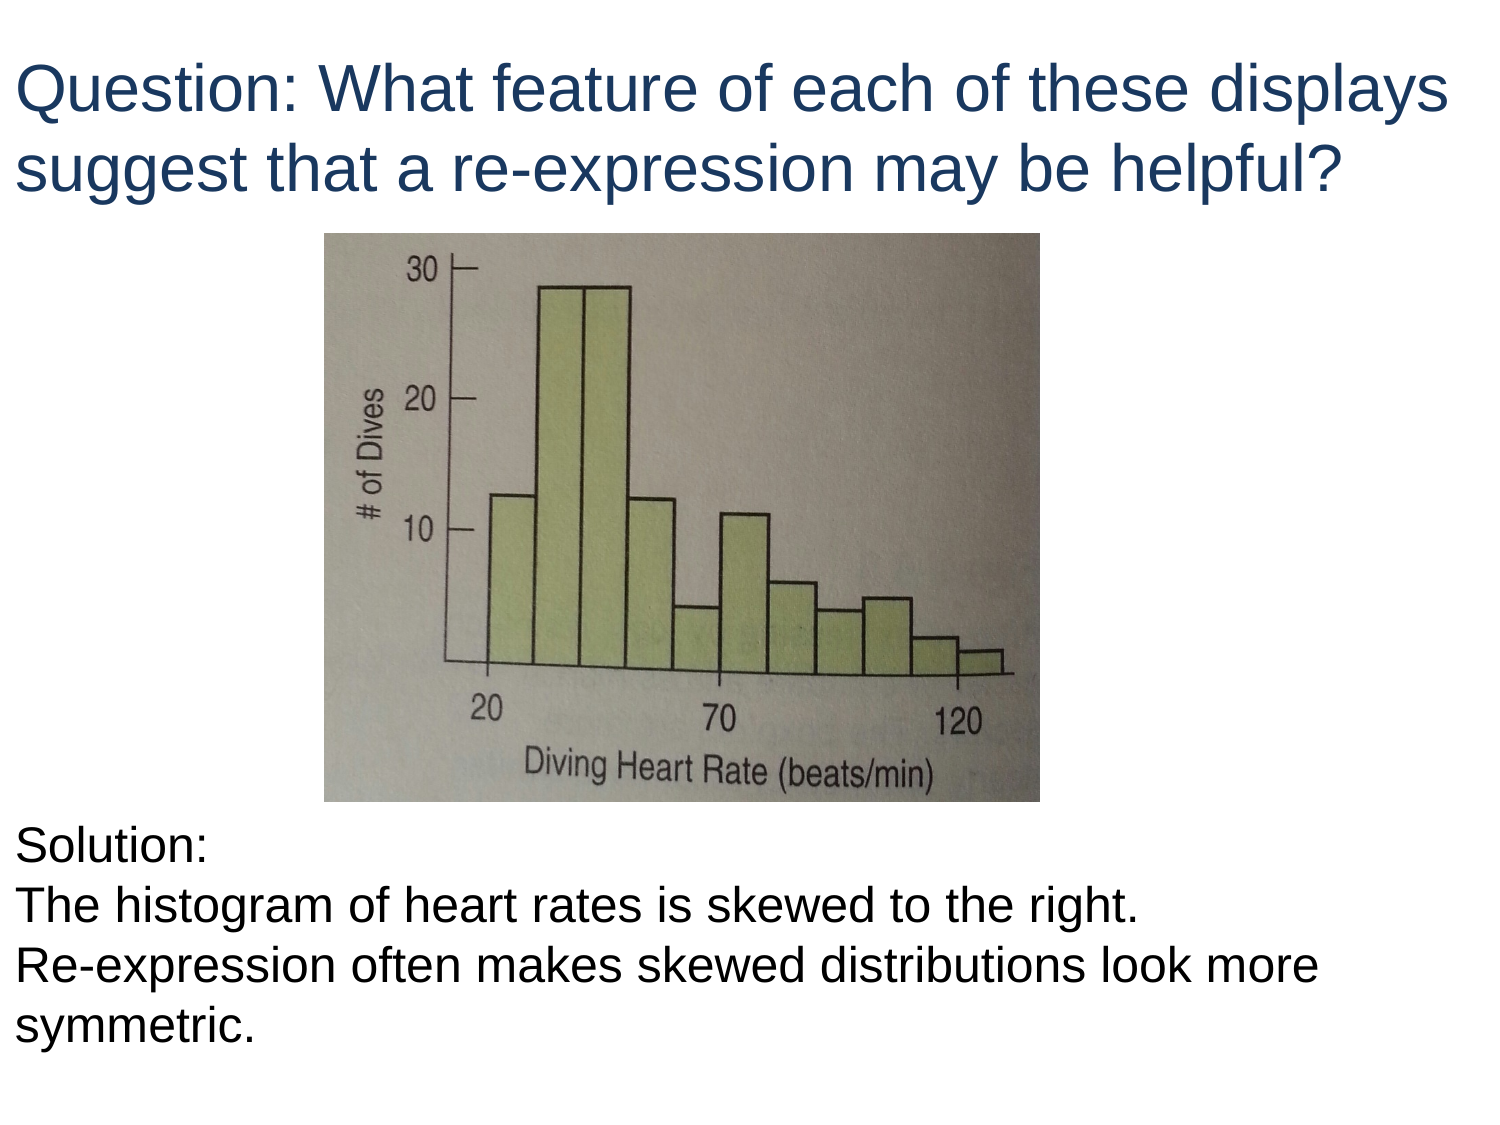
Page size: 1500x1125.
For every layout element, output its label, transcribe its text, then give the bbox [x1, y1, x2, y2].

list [324, 233, 1040, 802]
text_box Solution: The histogram of heart rates is skewed to the right. Re-expression often makes skewed distributions look more symmetric. [0, 804, 1500, 1120]
title Question: What feature of each of these displays suggest that a re-expression may be helpful? [0, 49, 1500, 213]
